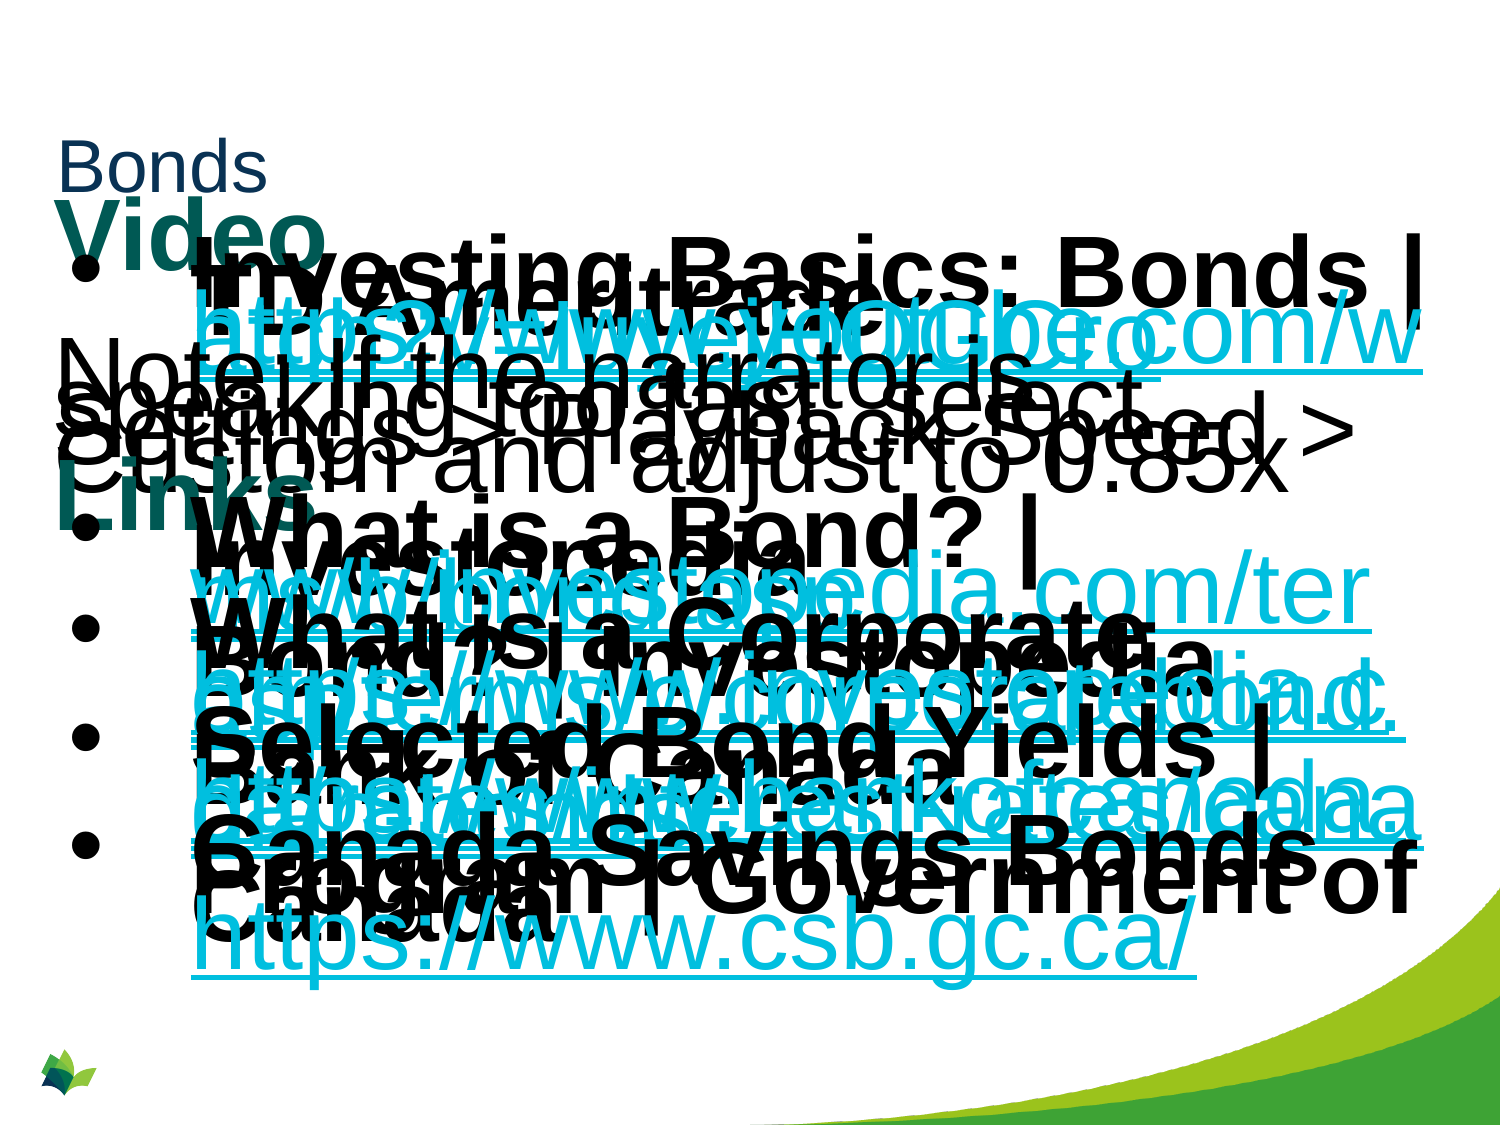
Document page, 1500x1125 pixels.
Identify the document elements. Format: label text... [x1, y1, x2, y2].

picture [0, 299, 1500, 1125]
list Video Investing Basics: Bonds | TD Ameritrade https://www.youtube.com/watch?v=IuyejHOGCro Note: If the narrator is speaking too fast, select Settings > Playback Speed > Custom and adjust to 0.85x Links What is a Bond? | Investopedia www.investopedia.com/terms/b/bond.asp What is a Corporate Bond? | Investopedia https://www.investopedia.com/terms/c/corporatebond.asp Selected Bond Yields | Bank of Canada https://www.bankofcanada.ca/rates/interest-rates/canadian-bonds/ Canada Savings Bonds Program | Government of Canada https://www.csb.gc.ca/ [38, 255, 1456, 956]
title Bonds [41, 59, 1459, 278]
